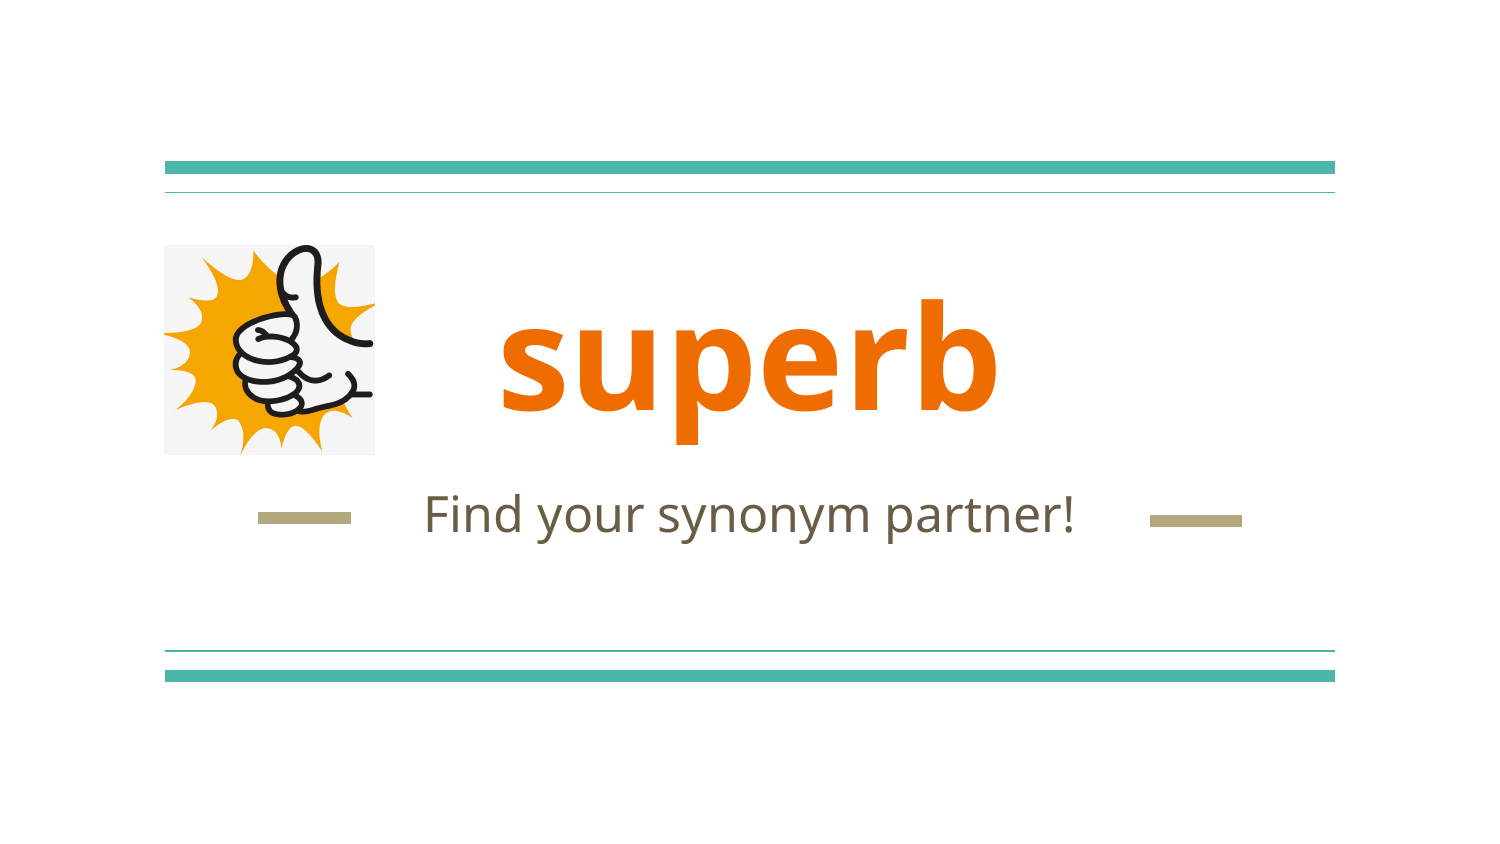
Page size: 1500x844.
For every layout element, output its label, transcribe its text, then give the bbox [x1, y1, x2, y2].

title superb [380, 287, 1336, 456]
picture [164, 245, 375, 456]
subtitle Find your synonym partner! [350, 467, 1150, 598]
